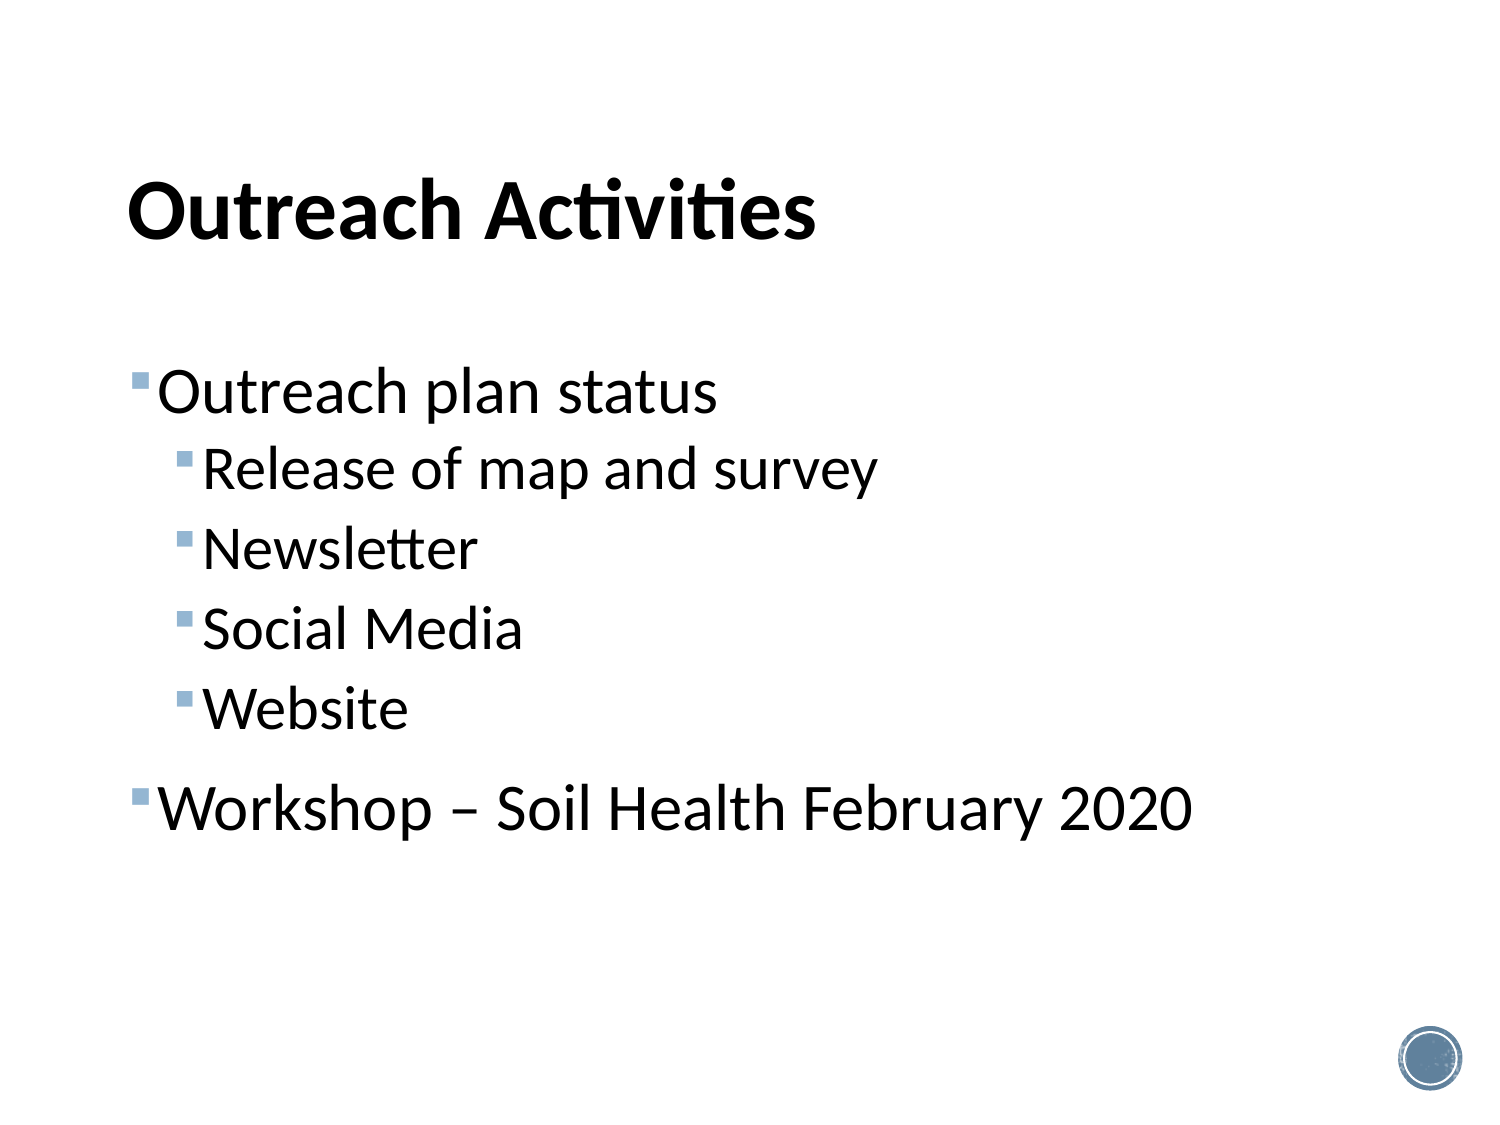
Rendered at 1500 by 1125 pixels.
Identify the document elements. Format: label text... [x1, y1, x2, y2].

list Outreach plan status Release of map and survey Newsletter Social Media Website Workshop – Soil Health February 2020 [112, 348, 1388, 1013]
title Outreach Activities [112, 79, 1388, 344]
